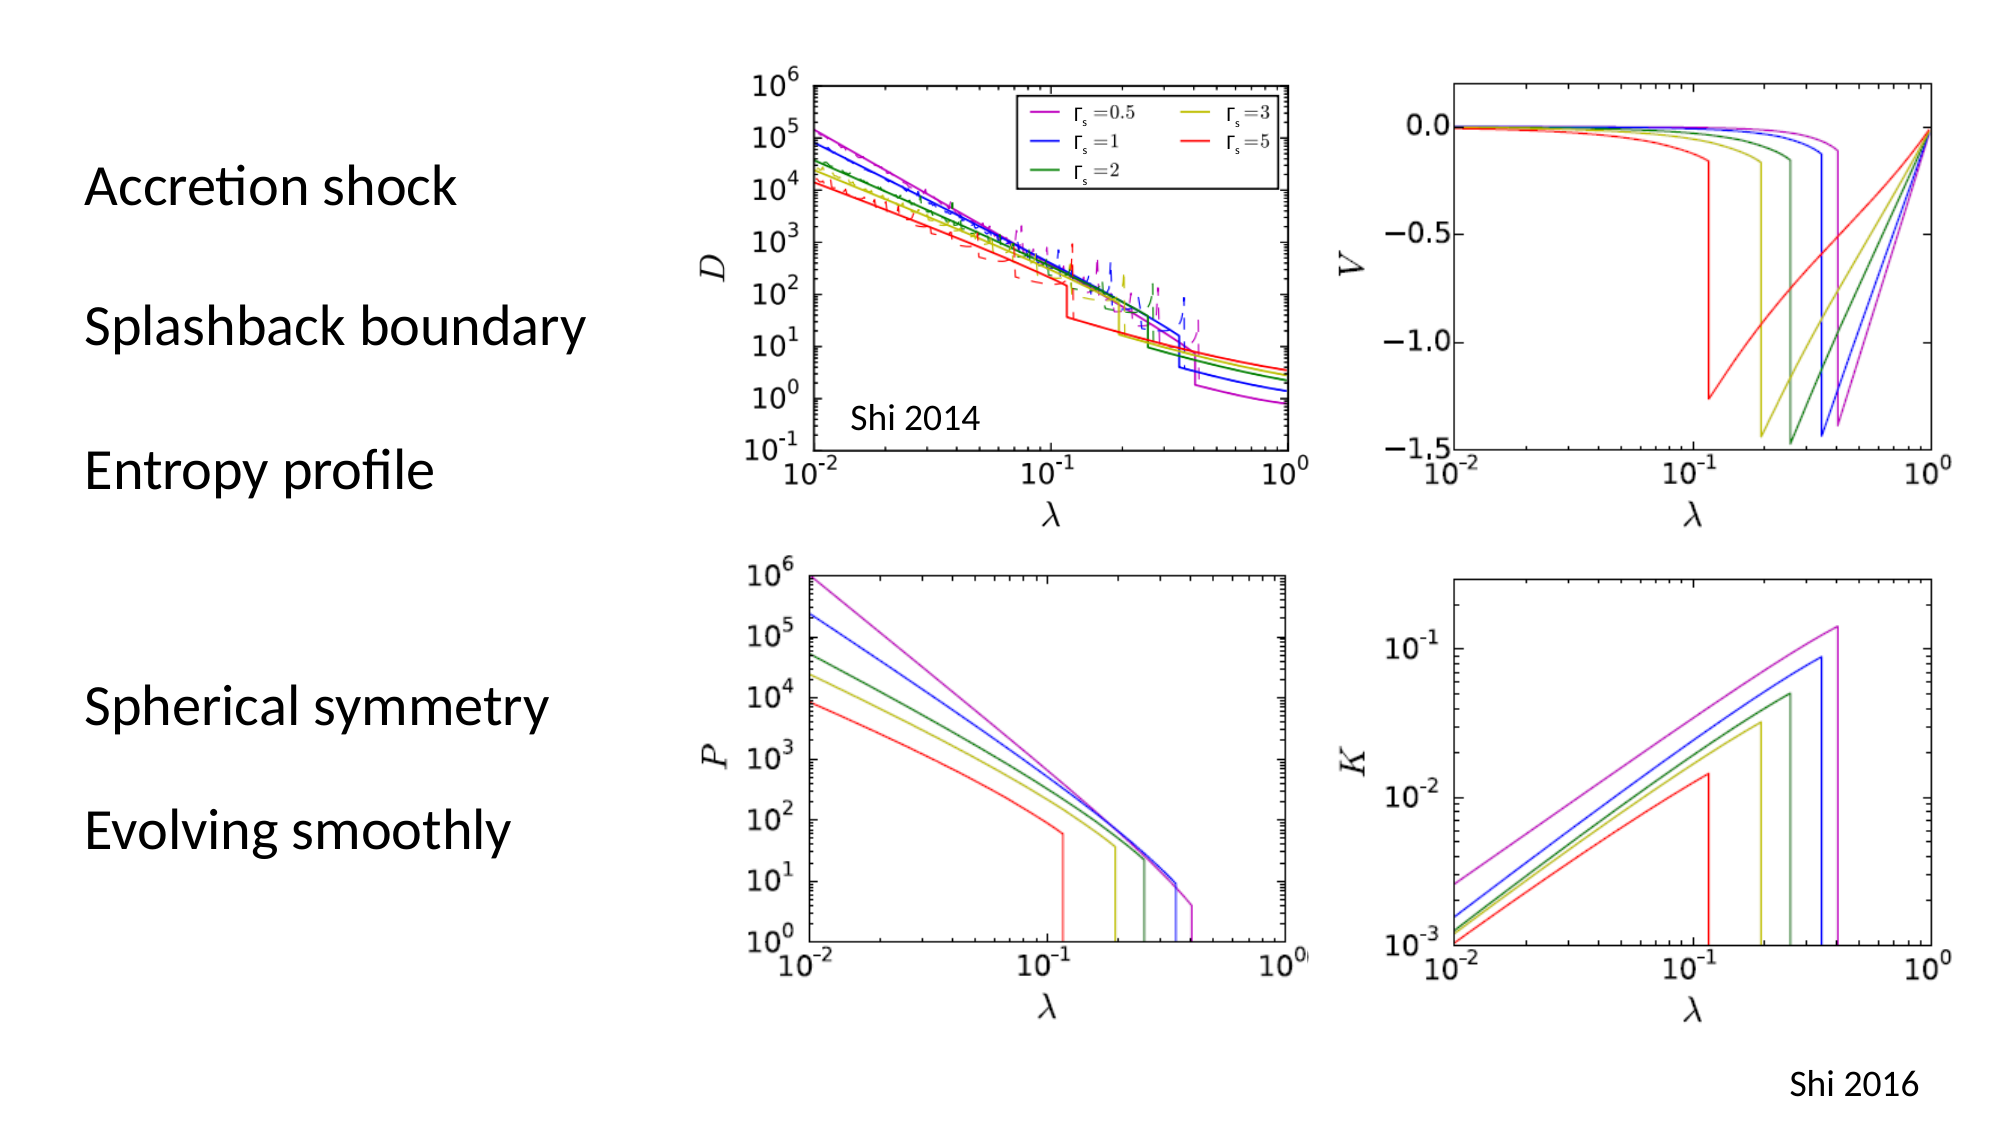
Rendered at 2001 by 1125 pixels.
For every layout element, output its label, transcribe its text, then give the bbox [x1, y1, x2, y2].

text_box Evolving smoothly [69, 783, 636, 869]
text_box Spherical symmetry [69, 659, 636, 745]
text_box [636, 35, 1969, 1052]
text_box Shi 2016 [1774, 1052, 1969, 1112]
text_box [69, 140, 648, 510]
